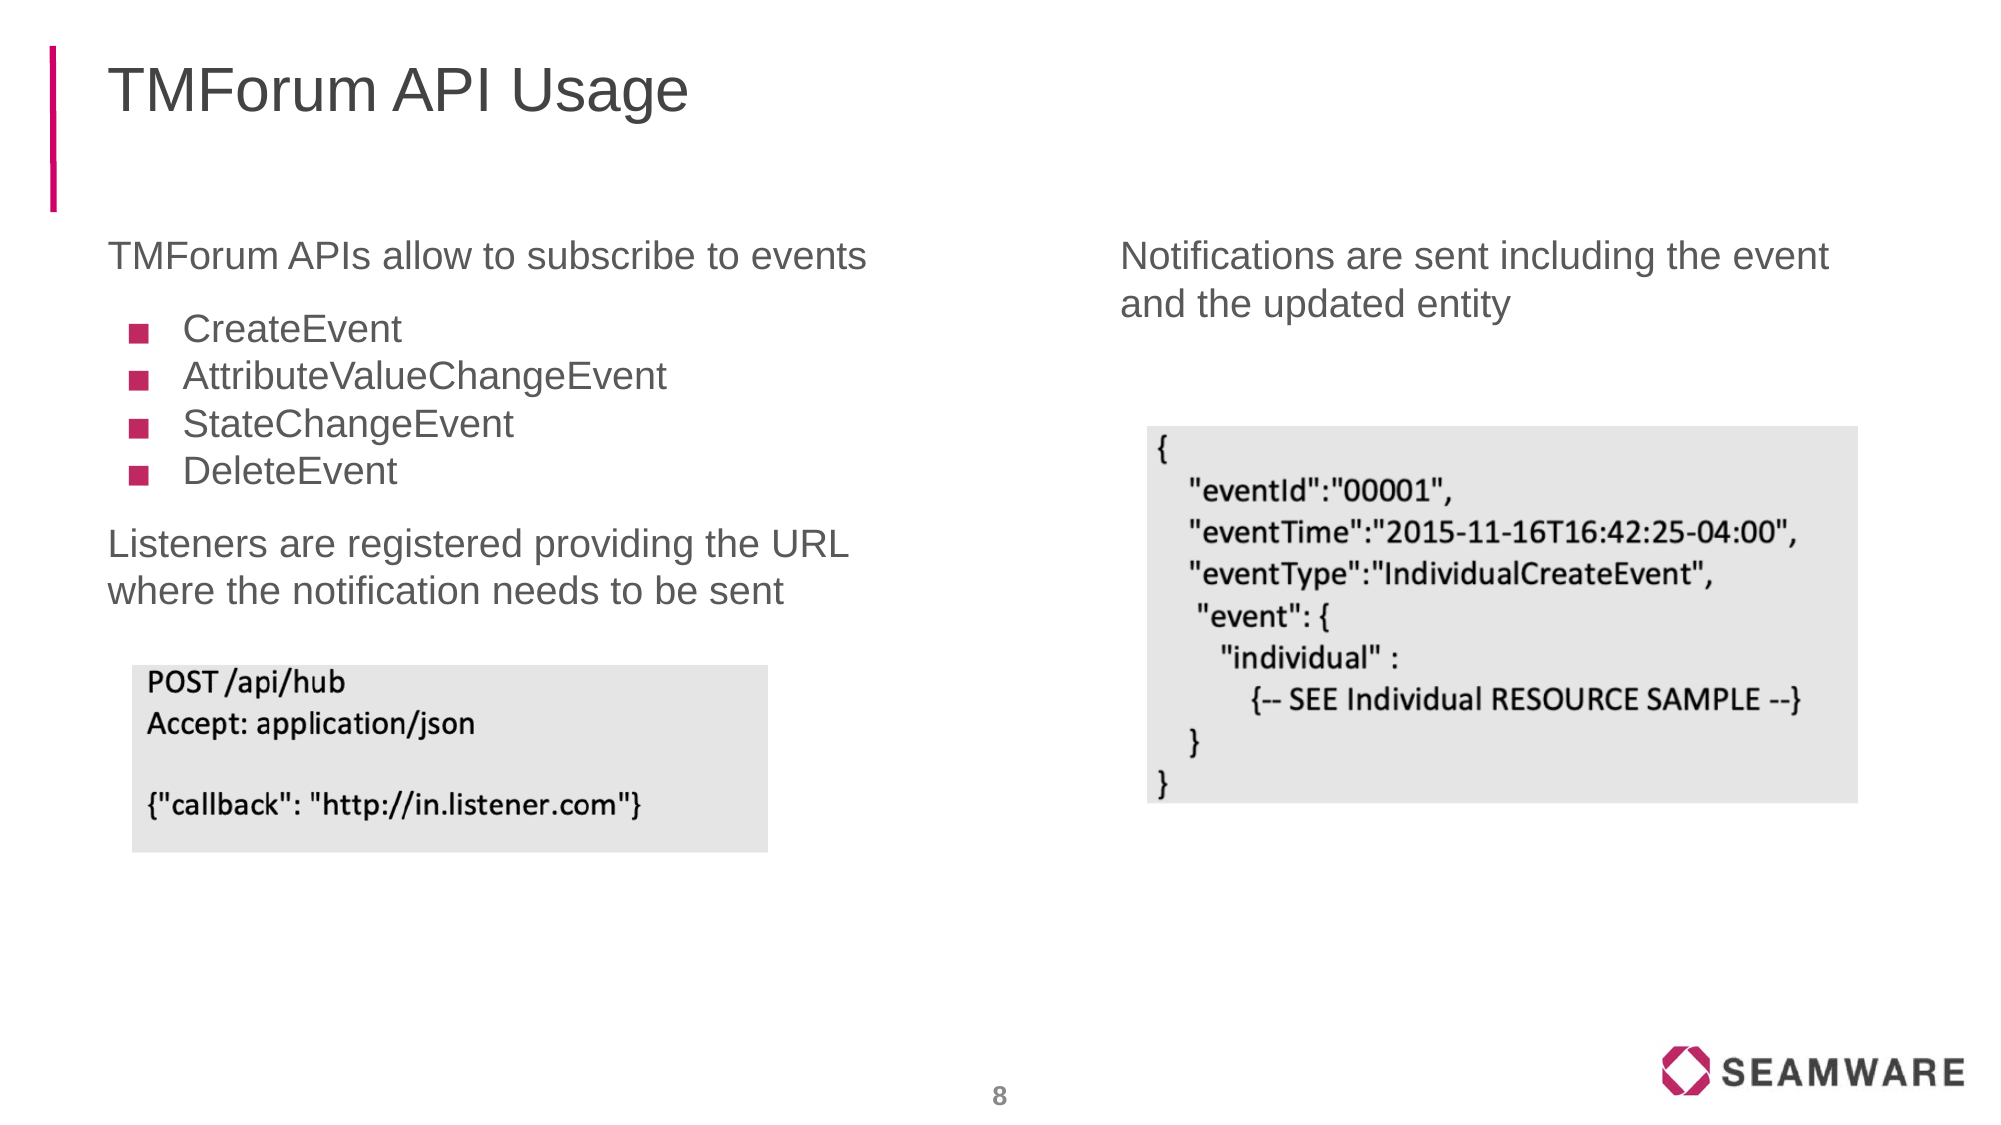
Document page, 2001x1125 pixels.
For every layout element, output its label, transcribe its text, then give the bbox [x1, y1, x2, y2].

list Notifications are sent including the event and the updated entity [1105, 222, 1900, 1032]
slide_number ‹#› [887, 1065, 1113, 1125]
picture [132, 664, 768, 854]
picture [1656, 1040, 1975, 1101]
picture [1146, 426, 1858, 808]
title TMForum API Usage [92, 41, 1921, 207]
list TMForum APIs allow to subscribe to events CreateEvent AttributeValueChangeEvent StateChangeEvent DeleteEvent Listeners are registered providing the URL where the notification needs to be sent [92, 222, 887, 1032]
